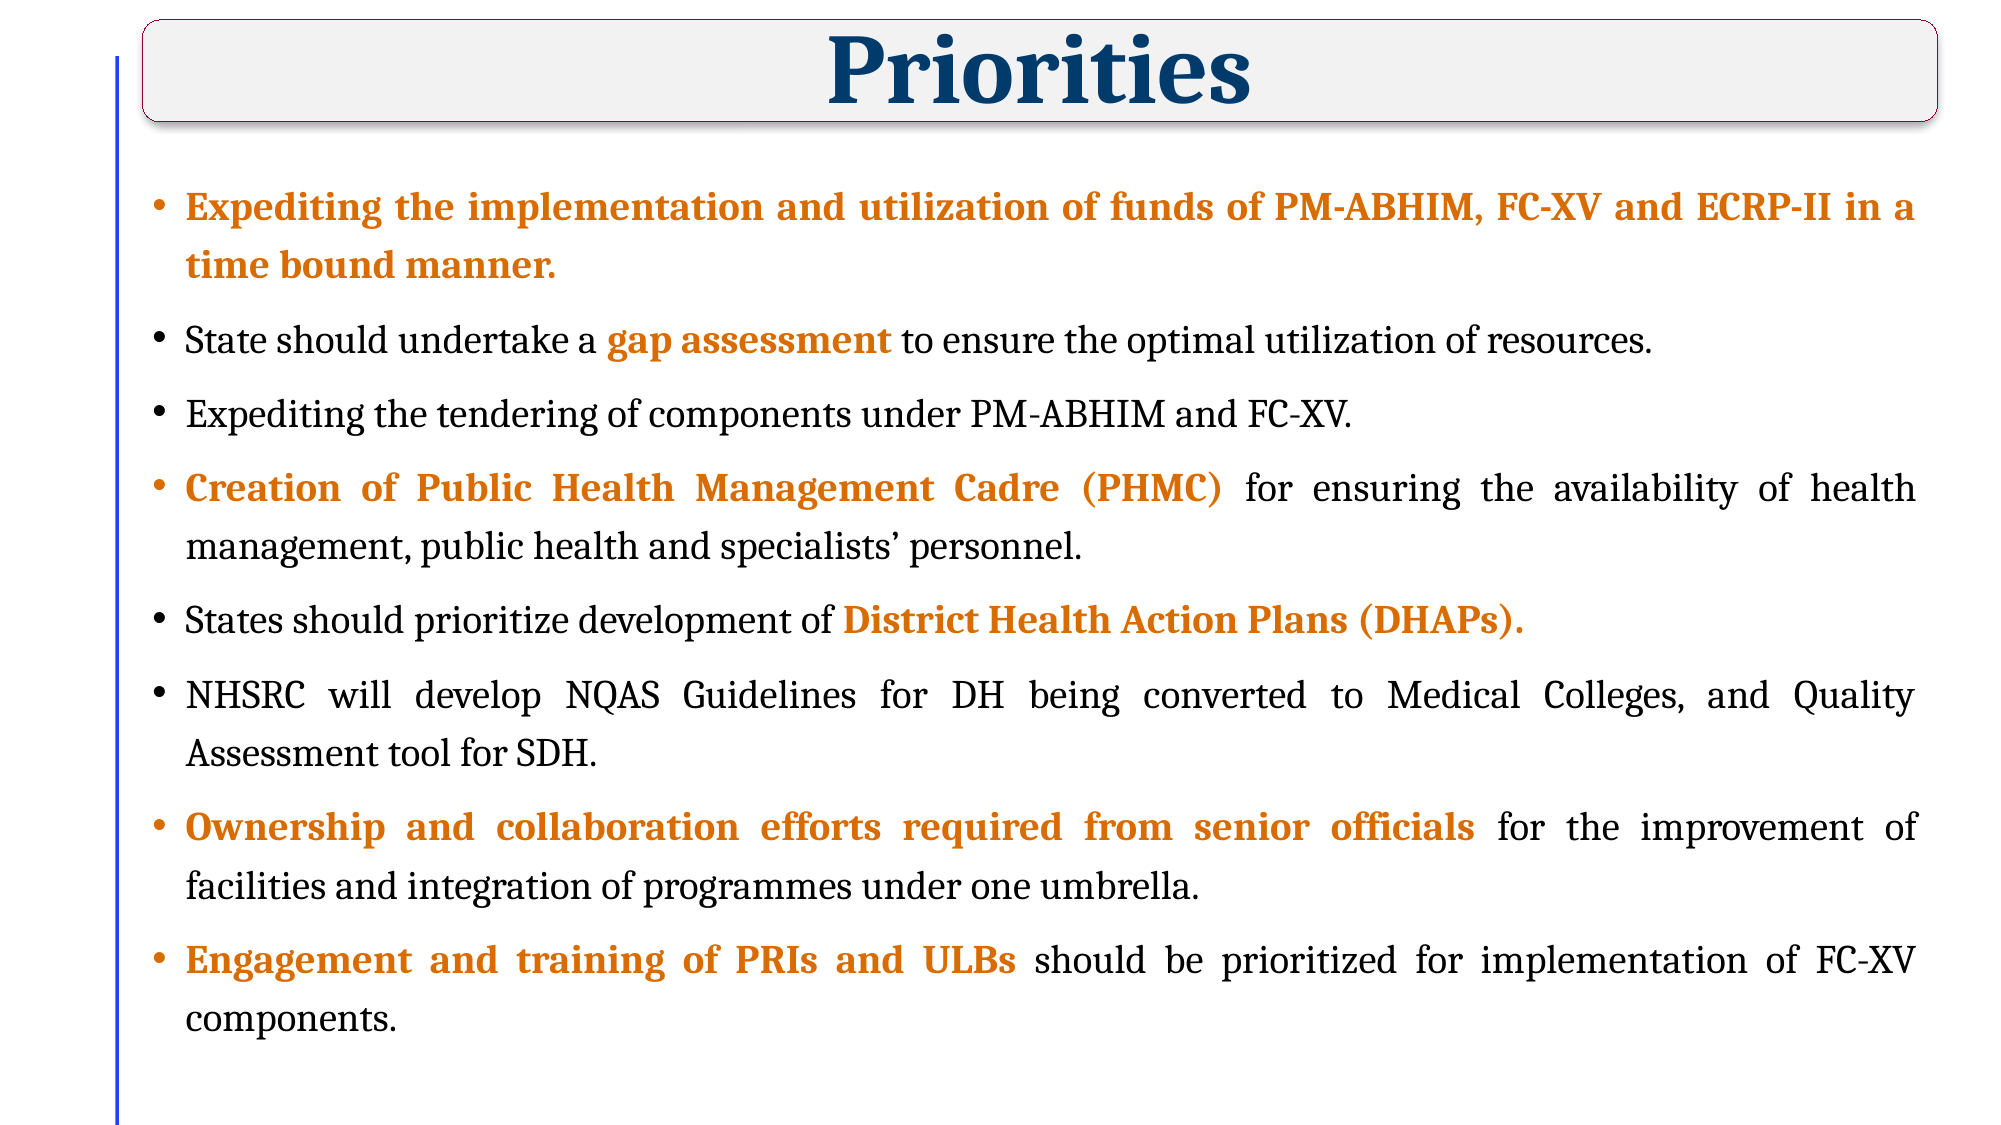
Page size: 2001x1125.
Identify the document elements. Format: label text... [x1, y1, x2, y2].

list Expediting the implementation and utilization of funds of PM-ABHIM, FC-XV and ECRP-II in a time bound manner. State should undertake a gap assessment to ensure the optimal utilization of resources. Expediting the tendering of components under PM-ABHIM and FC-XV. Creation of Public Health Management Cadre (PHMC) for ensuring the availability of health management, public health and specialists’ personnel. States should prioritize development of District Health Action Plans (DHAPs). NHSRC will develop NQAS Guidelines for DH being converted to Medical Colleges, and Quality Assessment tool for SDH. Ownership and collaboration efforts required from senior officials for the improvement of facilities and integration of programmes under one umbrella. Engagement and training of PRIs and ULBs should be prioritized for implementation of FC-XV components. [137, 162, 1933, 1049]
text_box Priorities [142, 19, 1938, 122]
